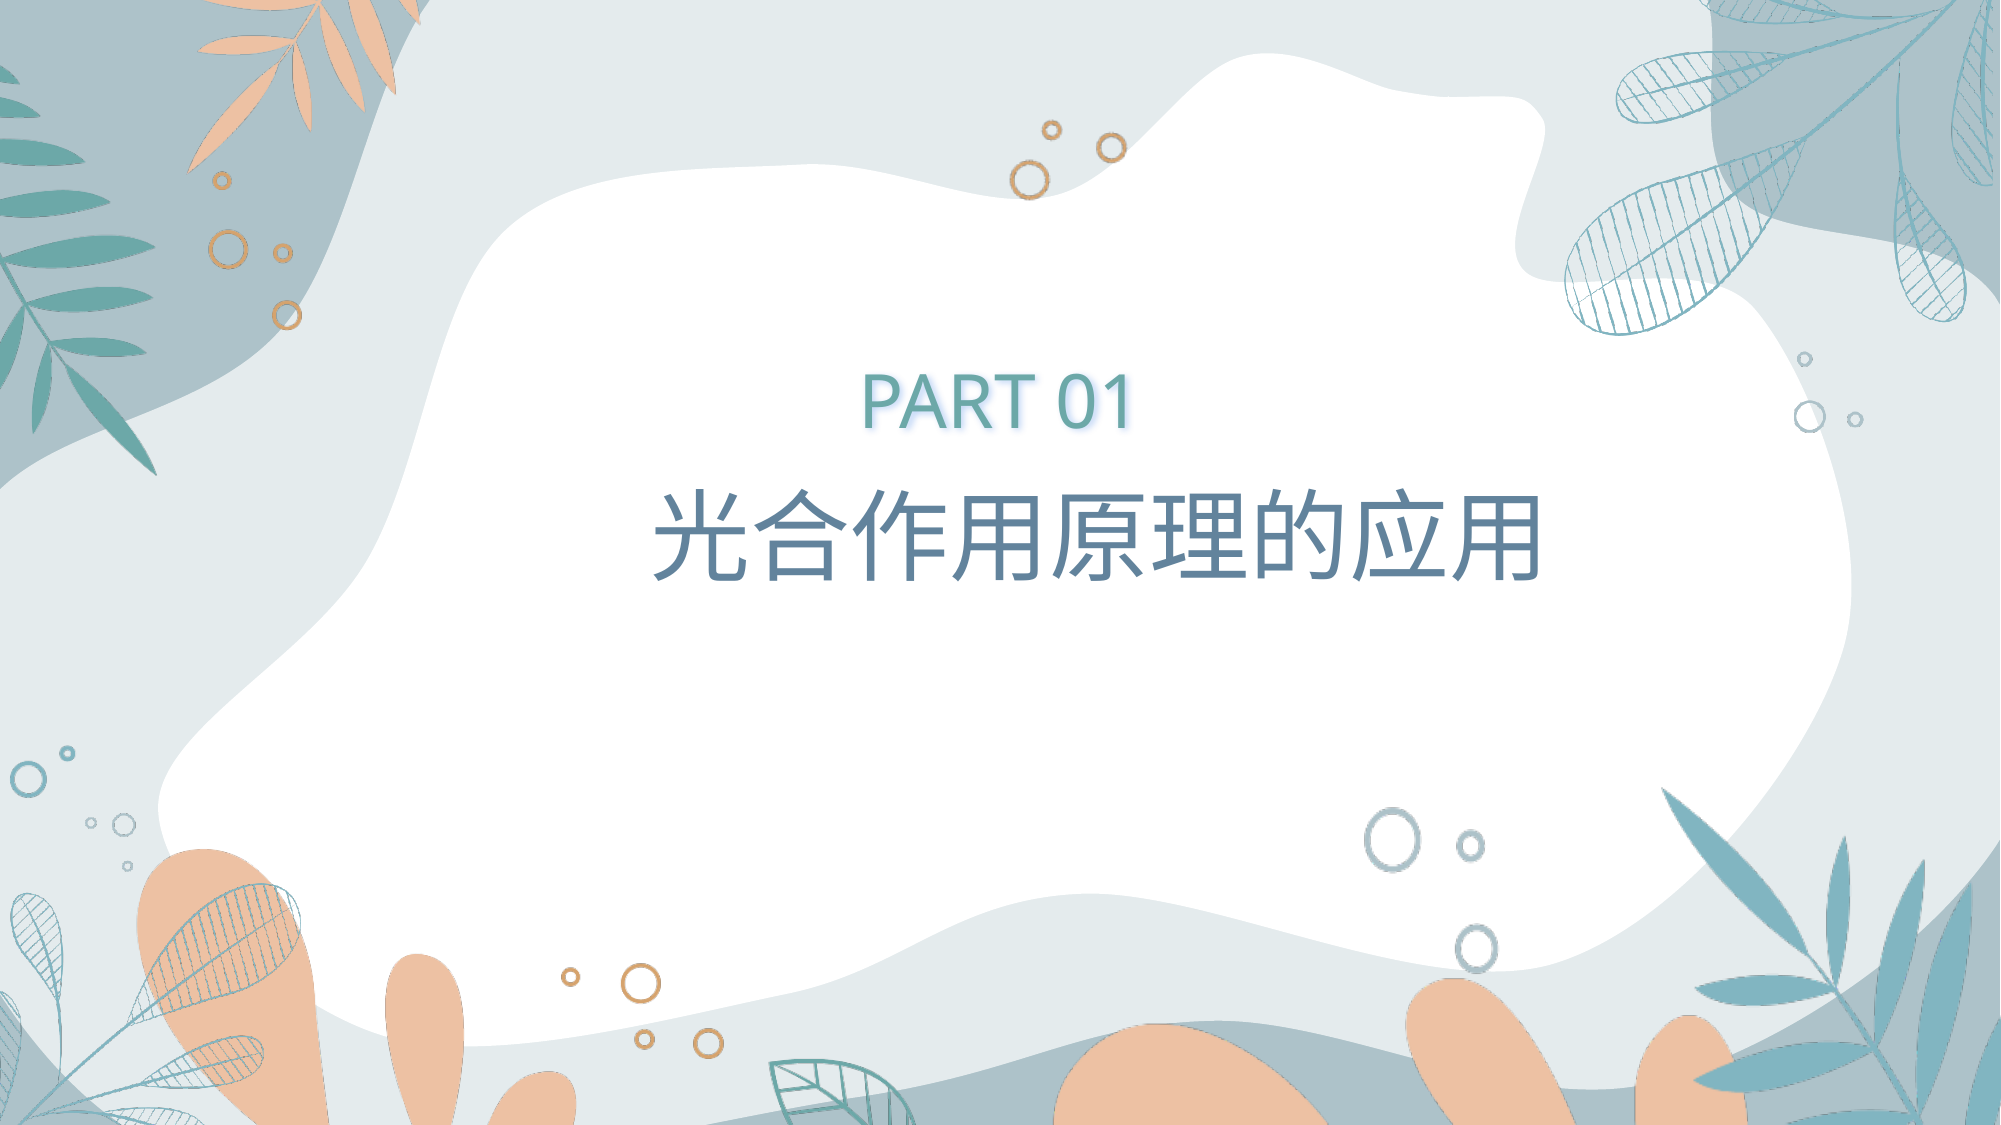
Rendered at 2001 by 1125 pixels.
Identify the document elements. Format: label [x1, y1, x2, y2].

text_box [0, 0, 2000, 1125]
